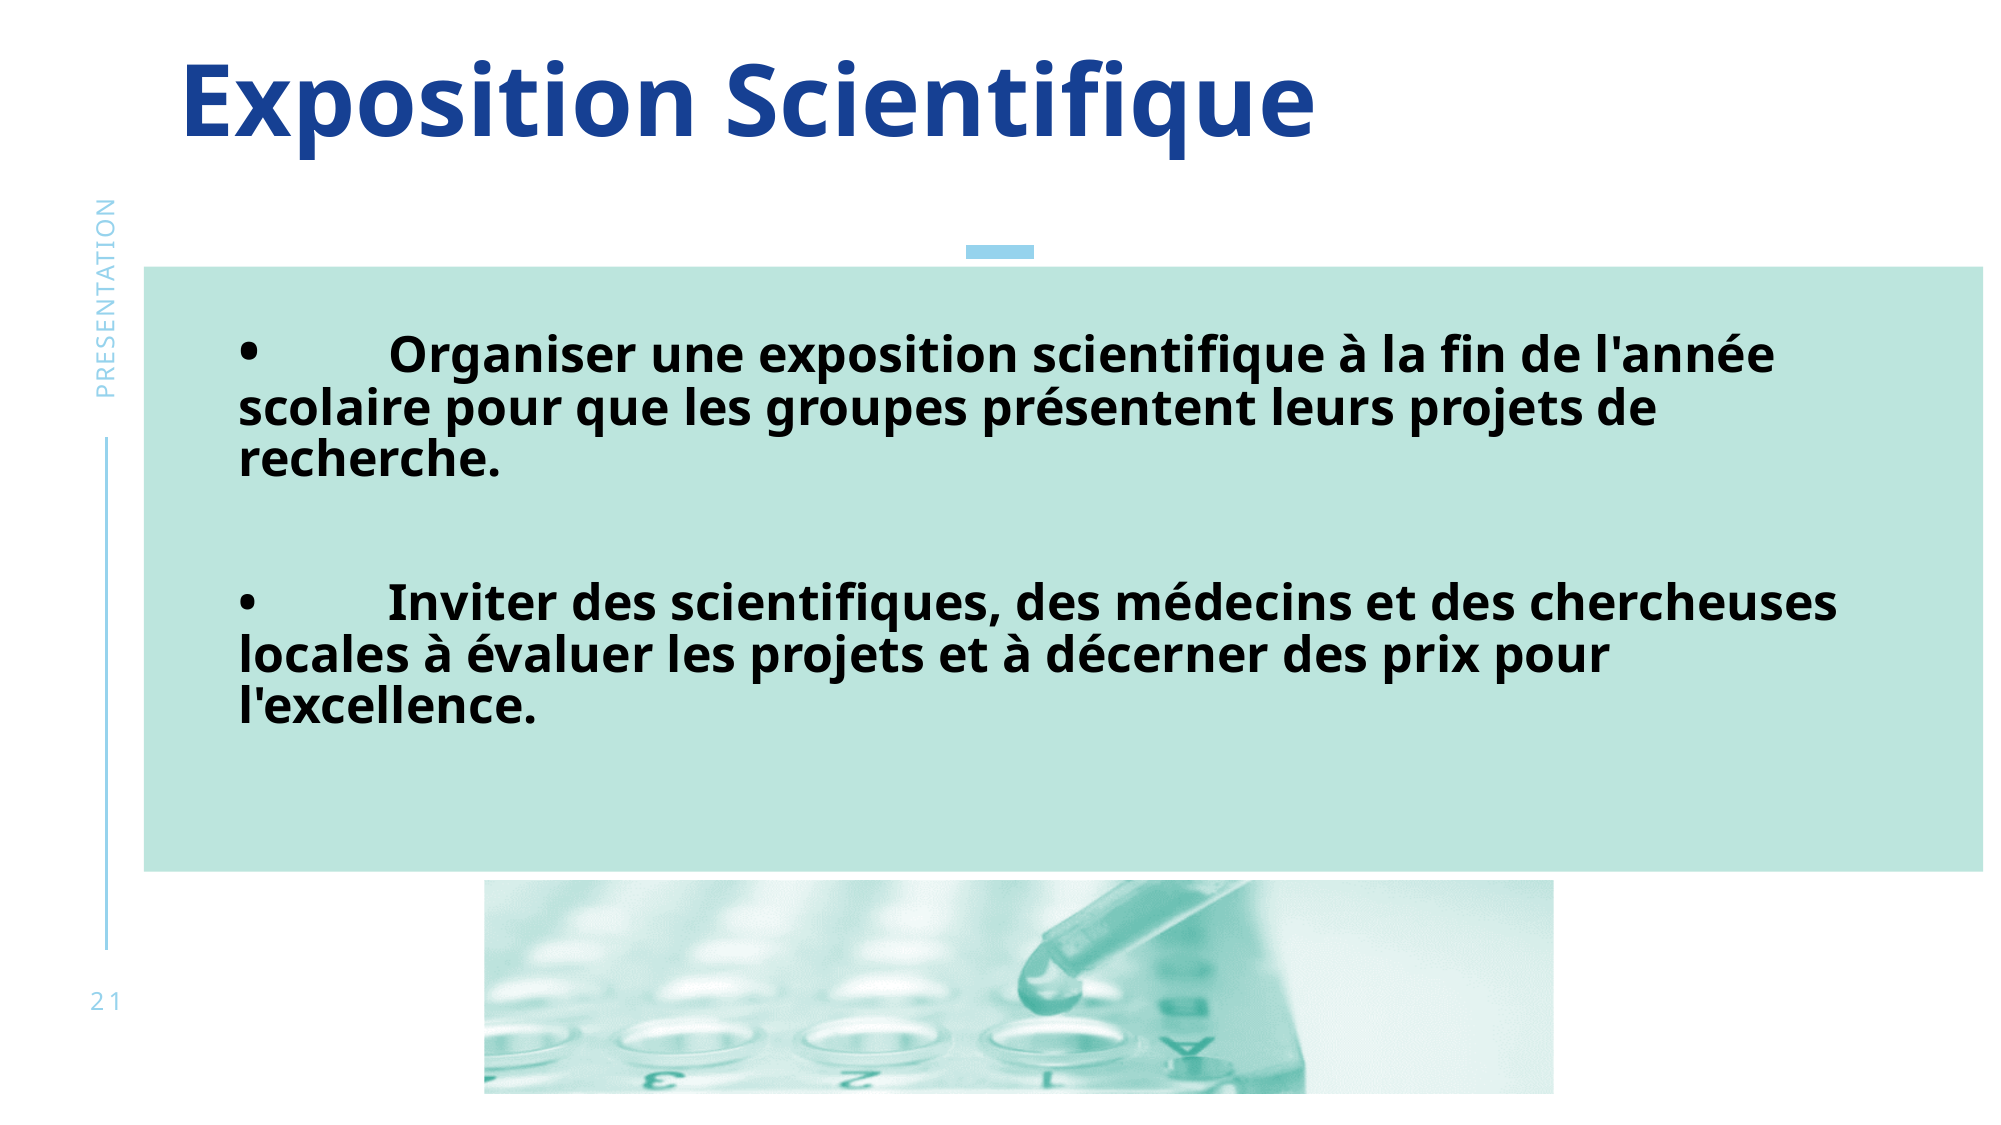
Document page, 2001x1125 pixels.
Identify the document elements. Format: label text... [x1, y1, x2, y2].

slide_number 21 [68, 987, 144, 1018]
list • Organiser une exposition scientifique à la fin de l'année scolaire pour que les groupes présentent leurs projets de recherche. • Inviter des scientifiques, des médecins et des chercheuses locales à évaluer les projets et à décerner des prix pour l'excellence. [143, 266, 1984, 872]
text_box Exposition Scientifique [163, 29, 2000, 164]
picture [484, 880, 1554, 1095]
footer presentation [90, 107, 122, 400]
